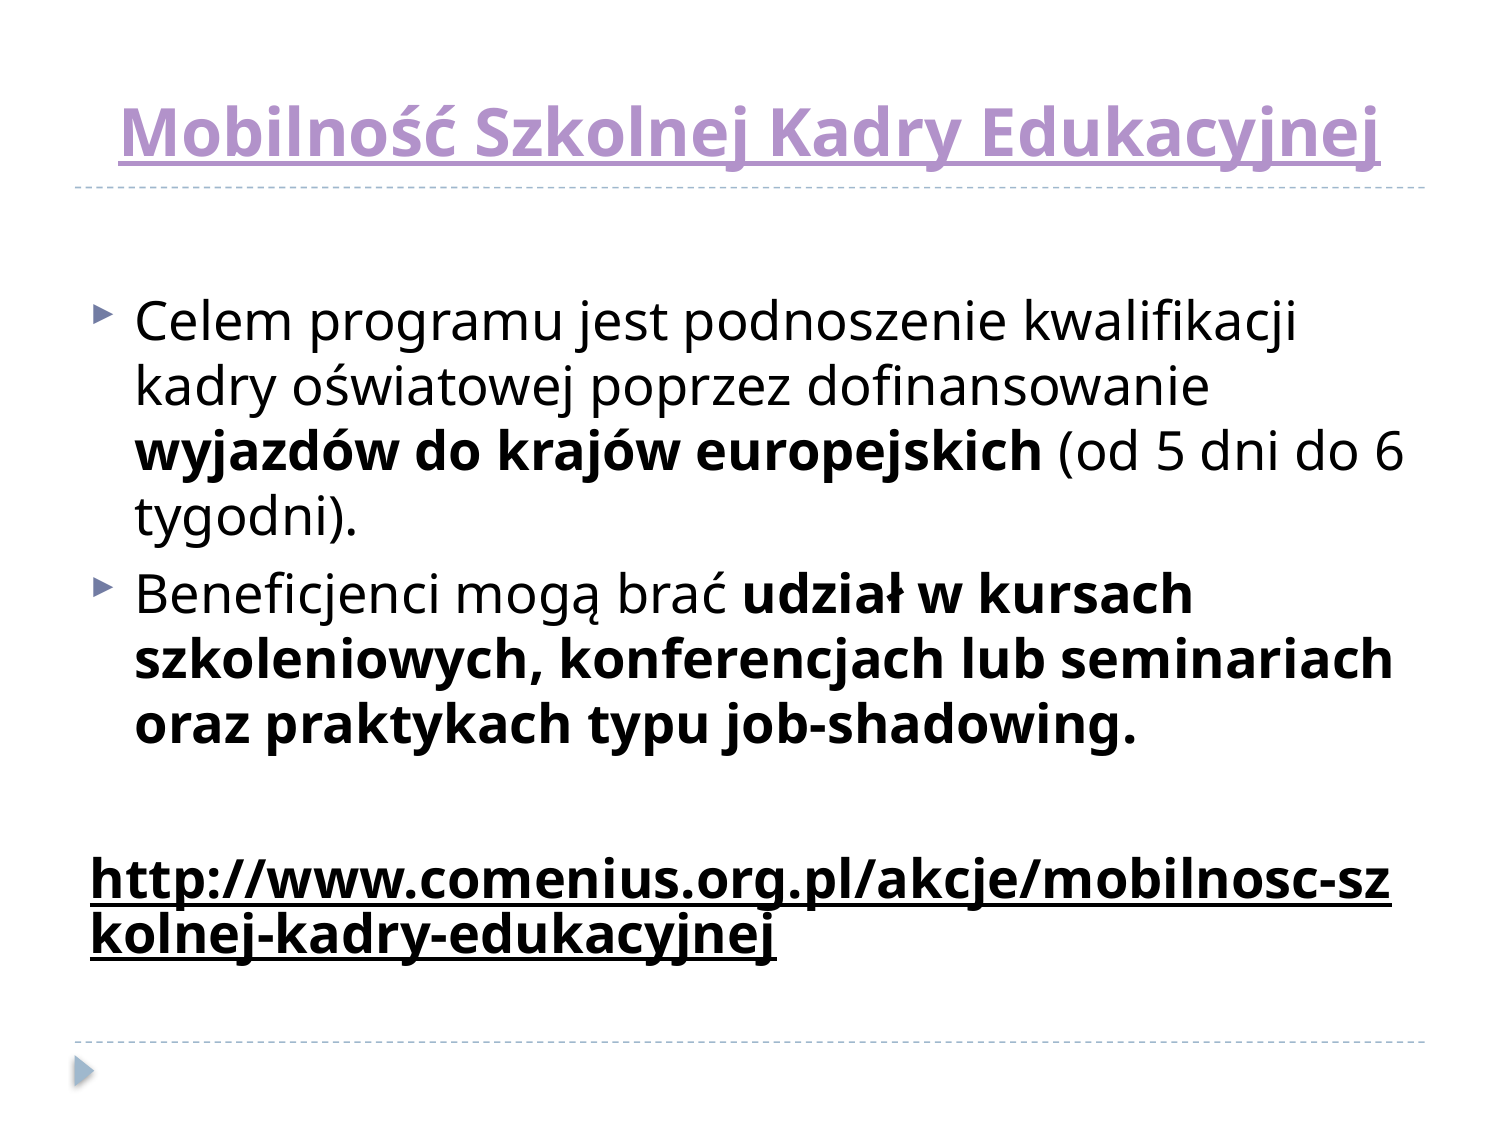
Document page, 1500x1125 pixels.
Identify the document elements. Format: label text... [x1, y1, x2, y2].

title Mobilność Szkolnej Kadry Edukacyjnej [75, 24, 1425, 188]
list Celem programu jest podnoszenie kwalifikacji kadry oświatowej poprzez dofinansowanie wyjazdów do krajów europejskich (od 5 dni do 6 tygodni). Beneficjenci mogą brać udział w kursach szkoleniowych, konferencjach lub seminariach oraz praktykach typu job-shadowing. http://www.comenius.org.pl/akcje/mobilnosc-szkolnej-kadry-edukacyjnej [75, 278, 1425, 1010]
